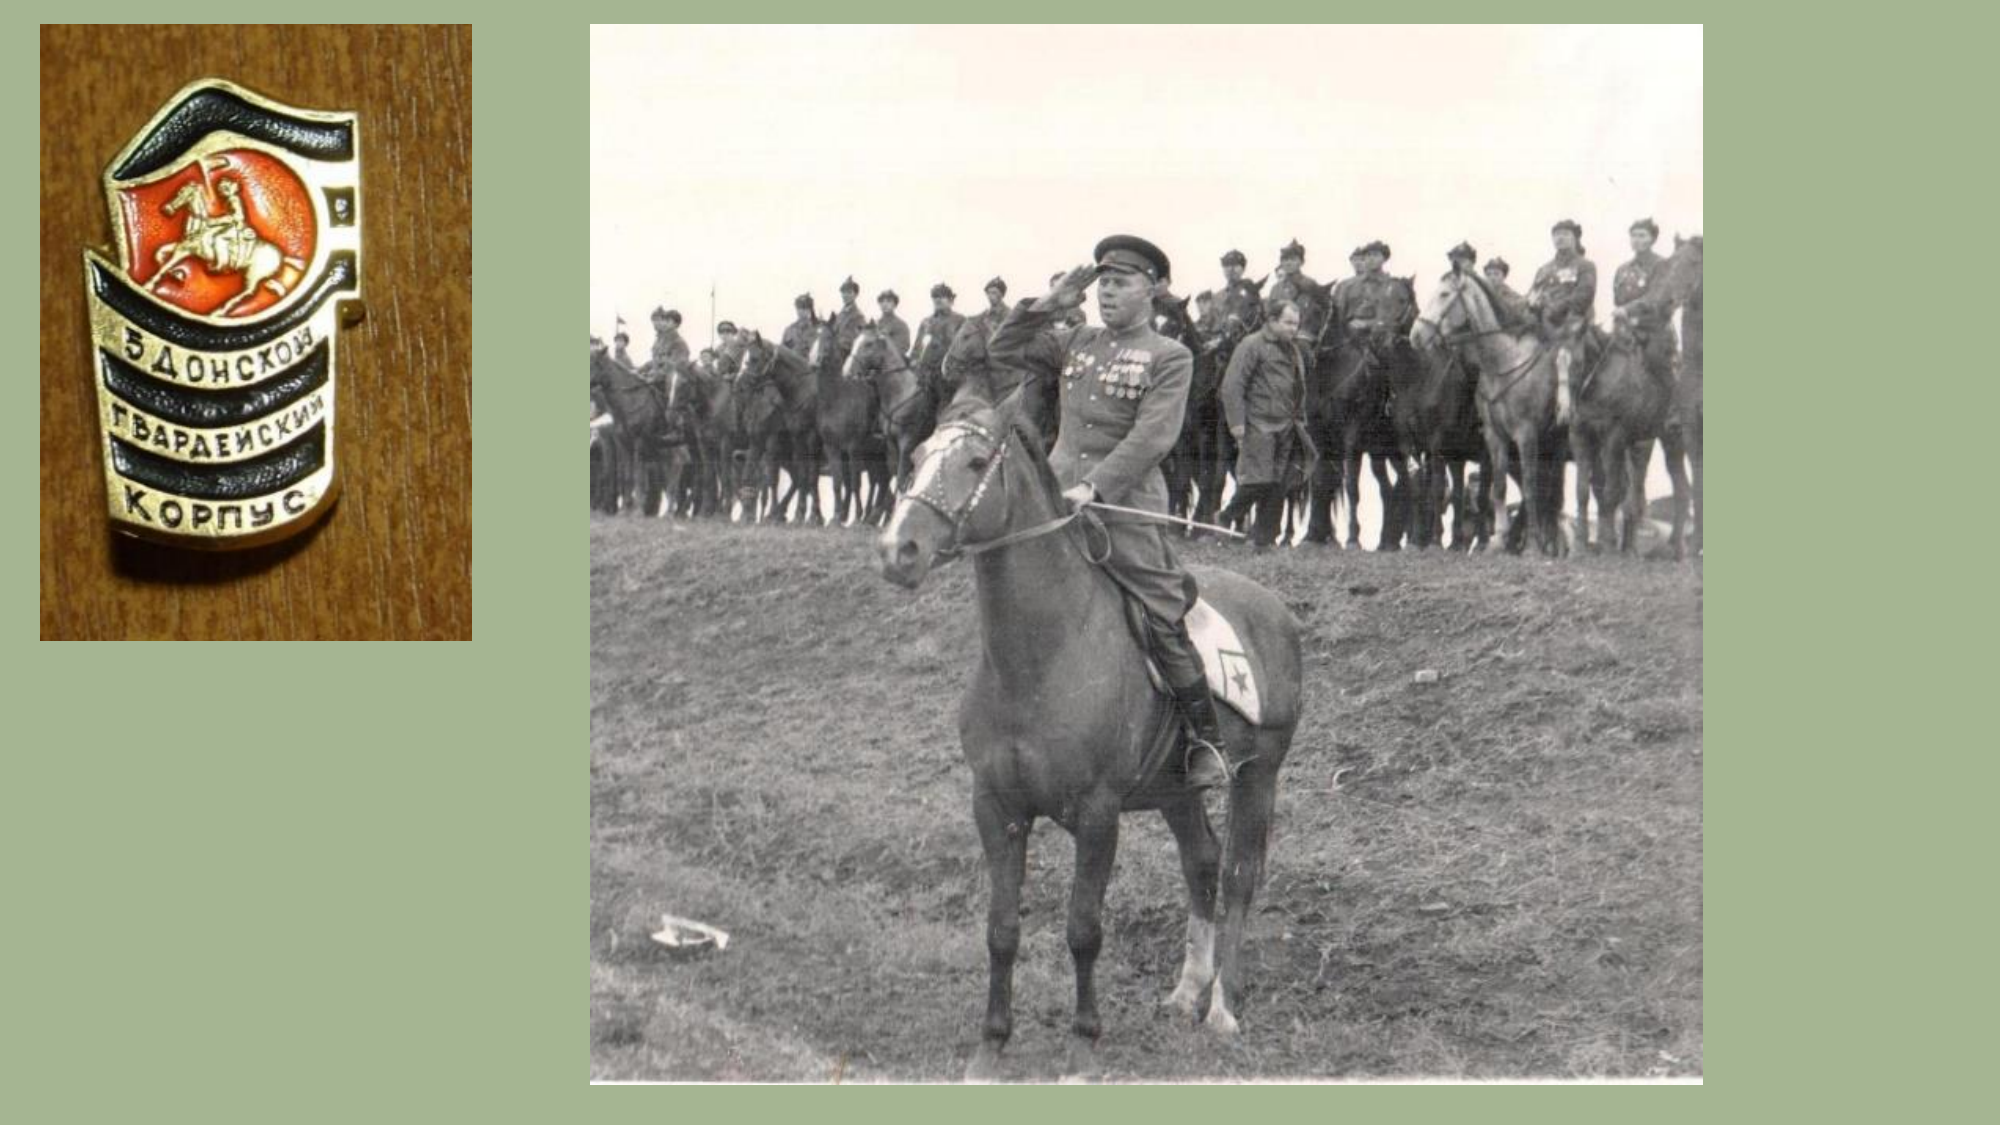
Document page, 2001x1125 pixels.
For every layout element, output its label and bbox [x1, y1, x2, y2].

picture [590, 24, 1703, 1085]
picture [40, 24, 472, 642]
